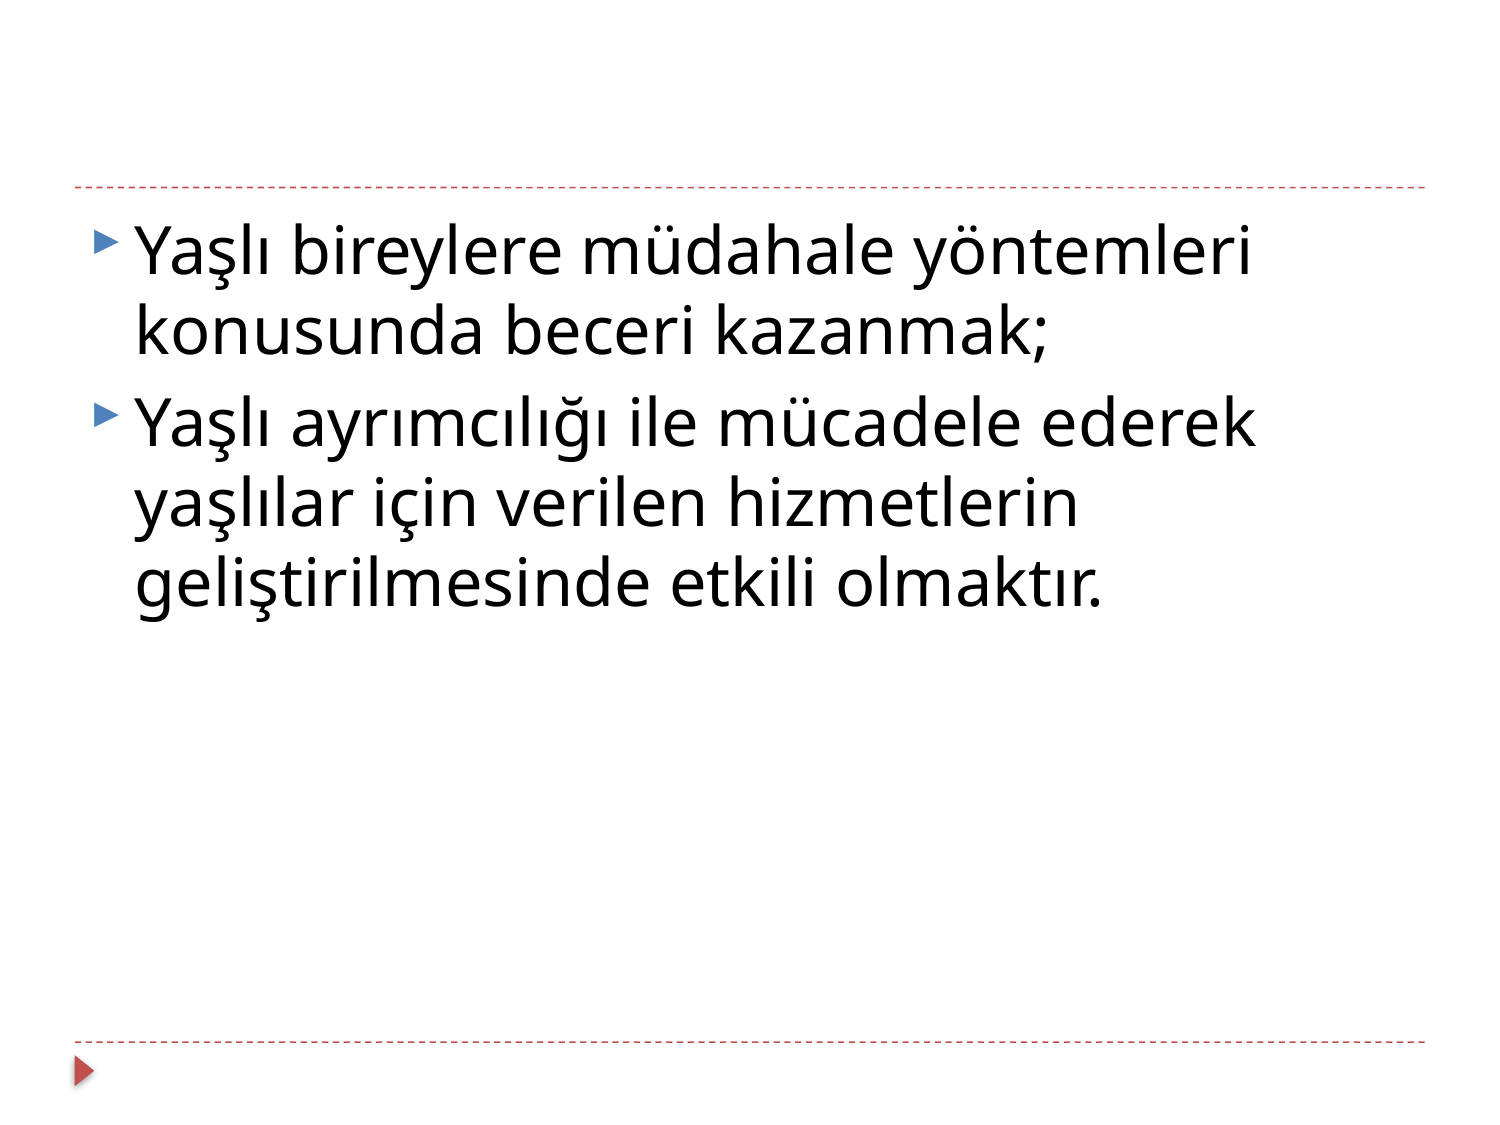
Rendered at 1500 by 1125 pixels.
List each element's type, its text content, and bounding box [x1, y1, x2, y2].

list Yaşlı bireylere müdahale yöntemleri konusunda beceri kazanmak; Yaşlı ayrımcılığı ile mücadele ederek yaşlılar için verilen hizmetlerin geliştirilmesinde etkili olmaktır. [75, 200, 1425, 1010]
